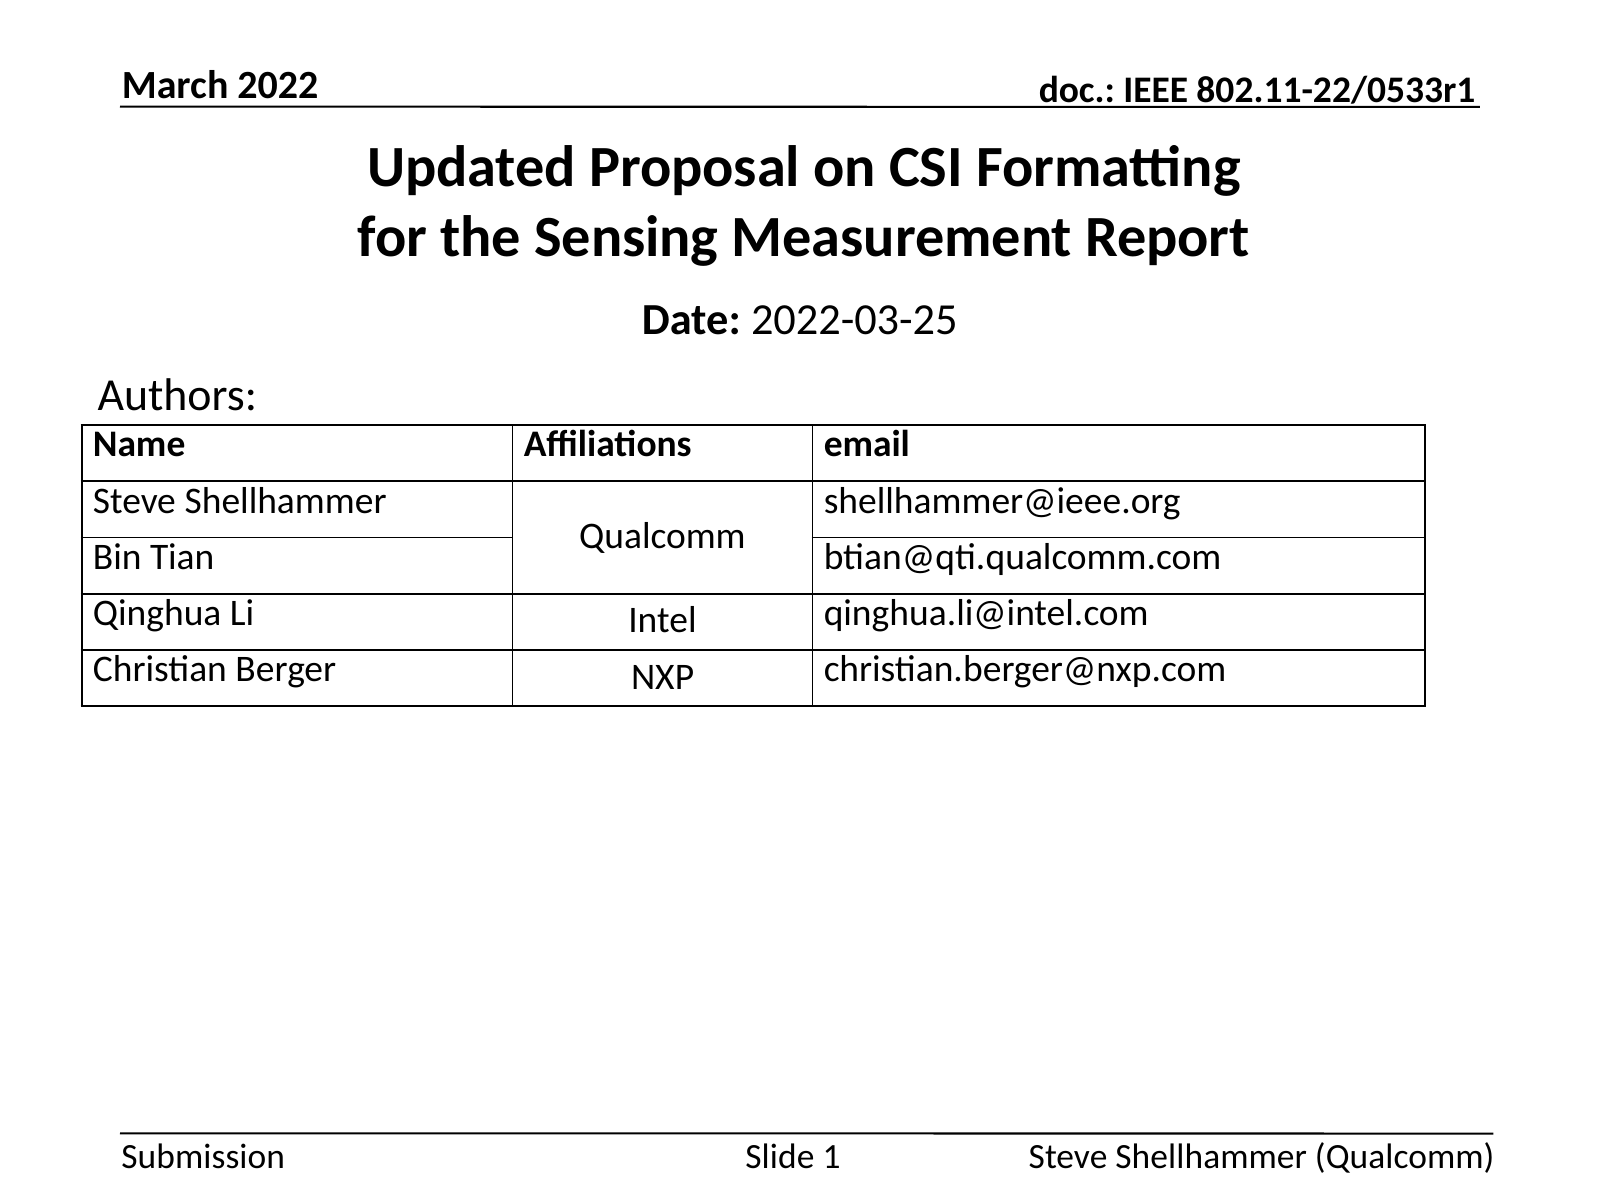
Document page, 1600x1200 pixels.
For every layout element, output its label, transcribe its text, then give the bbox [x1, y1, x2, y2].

table_cell Bin Tian [83, 538, 512, 593]
table_header Affiliations [513, 426, 812, 480]
list Date: 2022-03-25 [119, 281, 1481, 352]
table_cell Qualcomm [513, 482, 812, 593]
table_cell christian.berger@nxp.com [813, 651, 1424, 705]
title Updated Proposal on CSI Formatting for the Sensing Measurement Report [24, 112, 1583, 285]
table_cell Steve Shellhammer [83, 482, 512, 537]
table_cell shellhammer@ieee.org [813, 482, 1424, 537]
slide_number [121, 58, 451, 107]
table_cell qinghua.li@intel.com [813, 595, 1424, 649]
text_box Authors: [81, 356, 335, 423]
table_cell NXP [513, 651, 812, 705]
slide_number Slide 1 [733, 1132, 854, 1197]
table_cell Qinghua Li [83, 595, 512, 649]
table_cell btian@qti.qualcomm.com [813, 538, 1424, 593]
table_header email [813, 426, 1424, 480]
table_cell Intel [513, 595, 812, 649]
footer Steve Shellhammer (Qualcomm) [962, 1132, 1495, 1165]
table_header Name [83, 426, 512, 480]
table_cell Christian Berger [83, 651, 512, 705]
